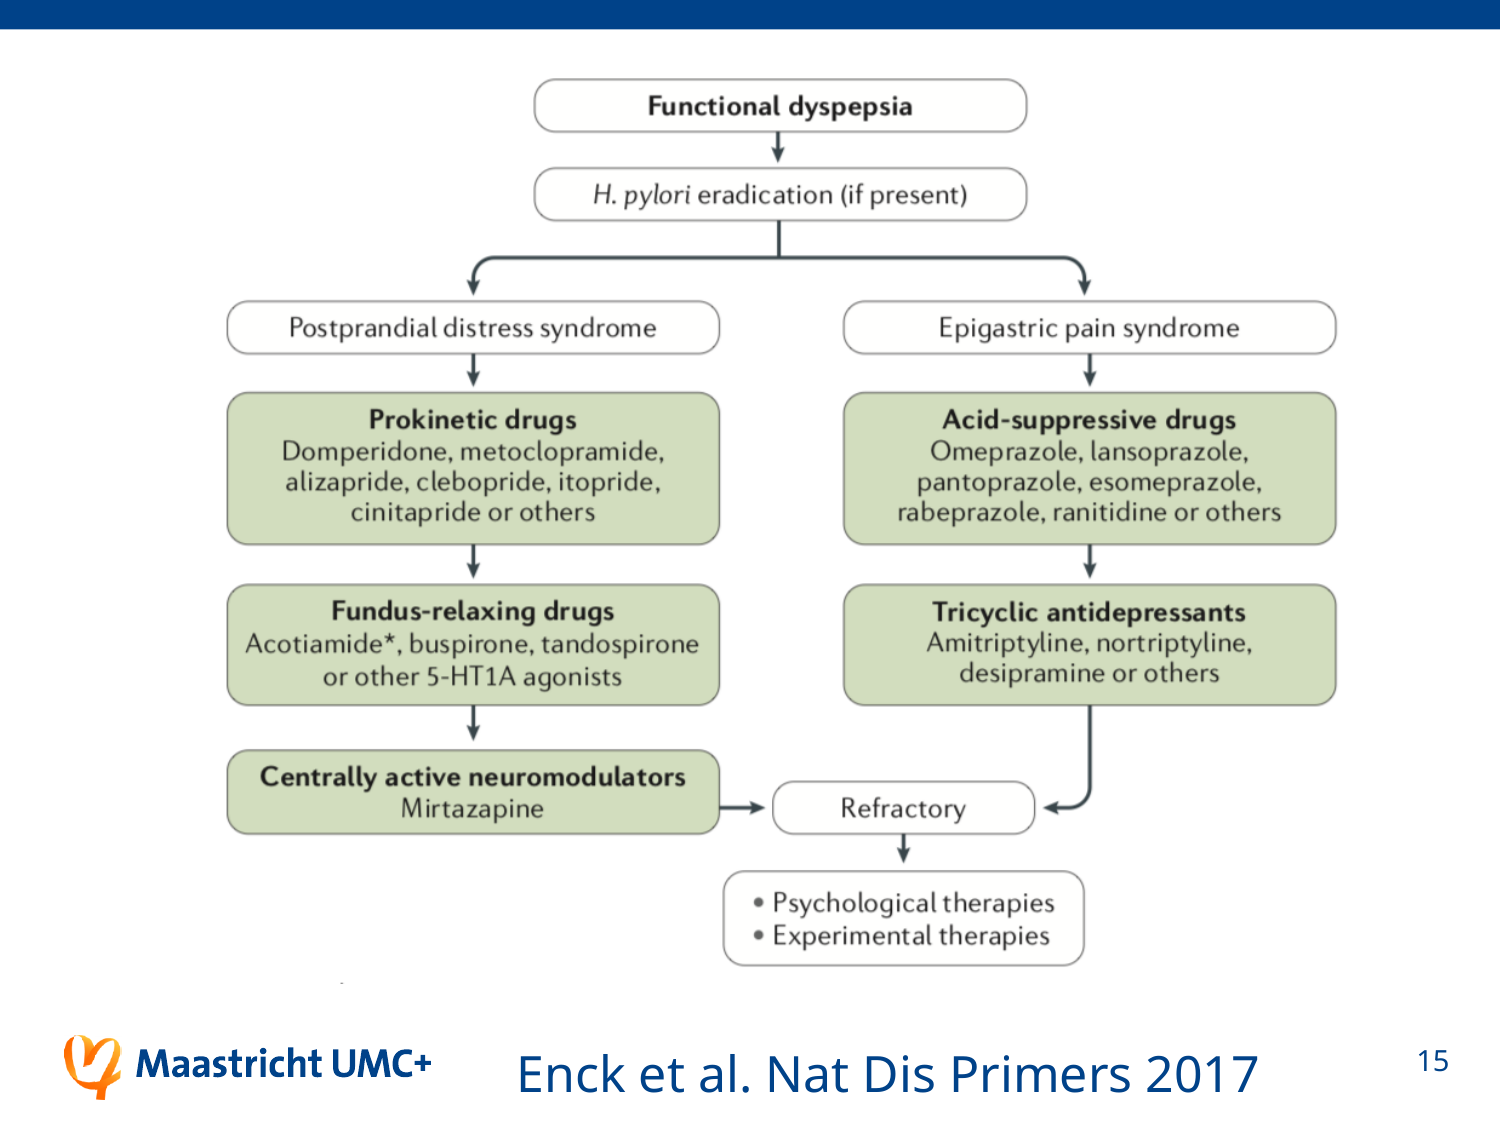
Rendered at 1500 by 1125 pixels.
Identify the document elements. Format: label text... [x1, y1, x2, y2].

slide_number 15 [1364, 1035, 1465, 1095]
picture [194, 29, 1365, 985]
picture [64, 1034, 122, 1100]
text_box Enck et al. Nat Dis Primers 2017 [501, 1034, 1294, 1110]
